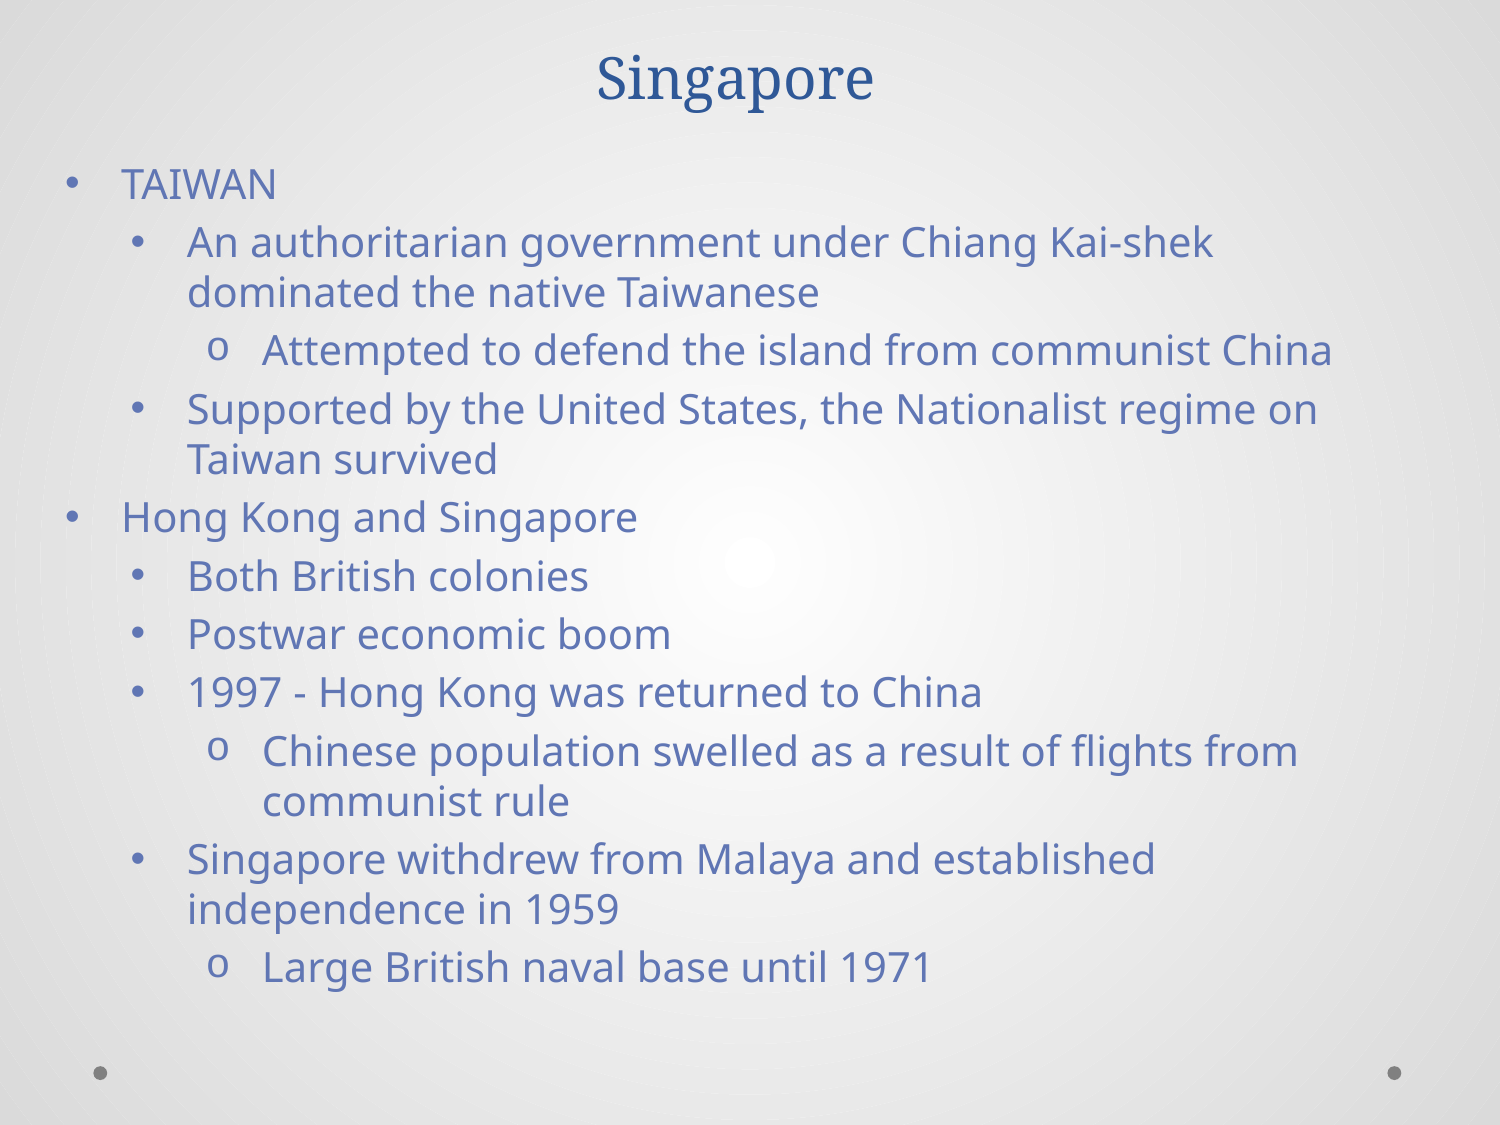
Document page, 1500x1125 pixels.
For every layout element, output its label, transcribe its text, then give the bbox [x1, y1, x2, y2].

list TAIWAN An authoritarian government under Chiang Kai-shek dominated the native Taiwanese Attempted to defend the island from communist China Supported by the United States, the Nationalist regime on Taiwan survived Hong Kong and Singapore Both British colonies Postwar economic boom 1997 - Hong Kong was returned to China Chinese population swelled as a result of flights from communist rule Singapore withdrew from Malaya and established independence in 1959 Large British naval base until 1971 [50, 149, 1400, 925]
title Emerging Stability in Taiwan, Hong Kong and Singapore [0, 0, 1500, 119]
